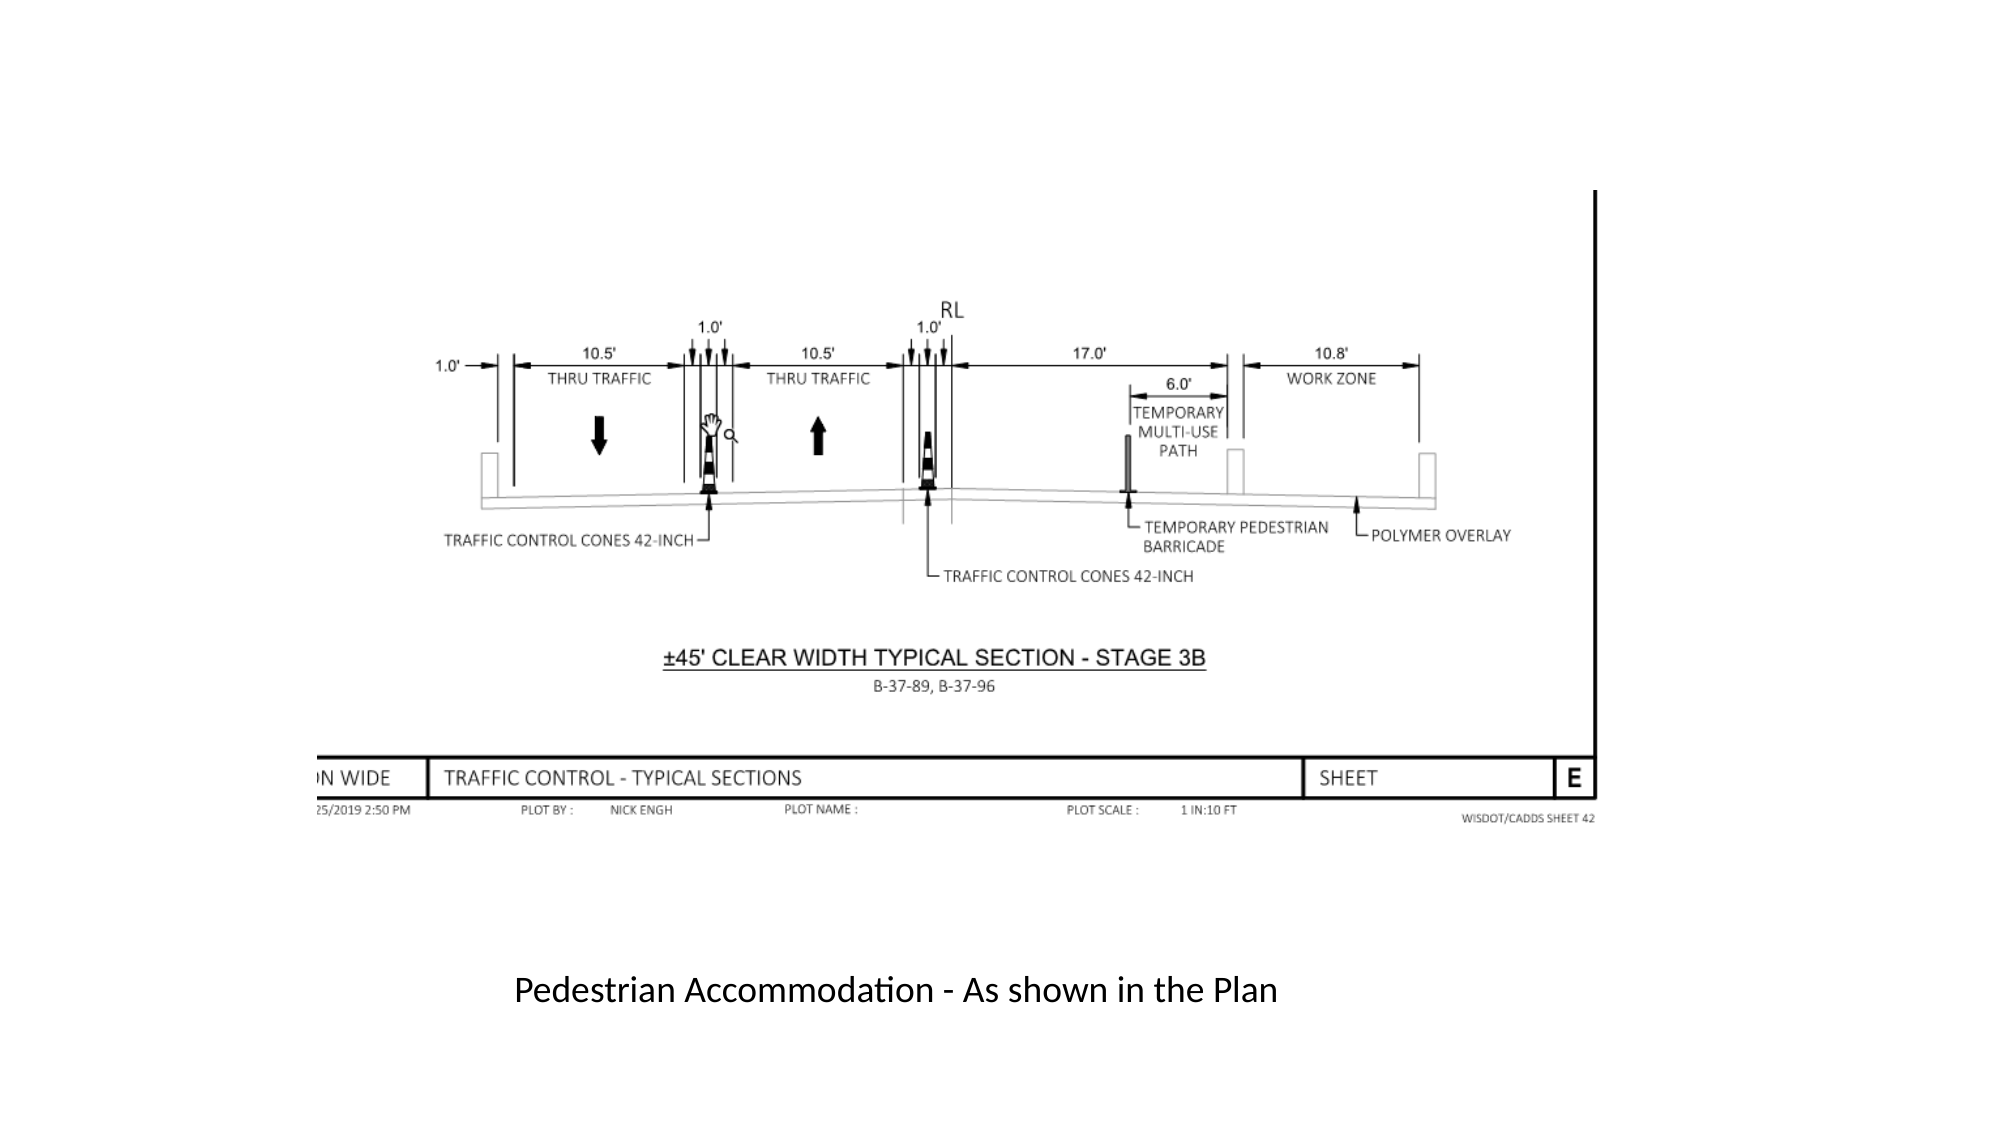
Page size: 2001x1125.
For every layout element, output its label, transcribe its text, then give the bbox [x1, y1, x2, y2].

text_box Pedestrian Accommodation - As shown in the Plan [499, 957, 1409, 1018]
picture [317, 190, 1613, 833]
